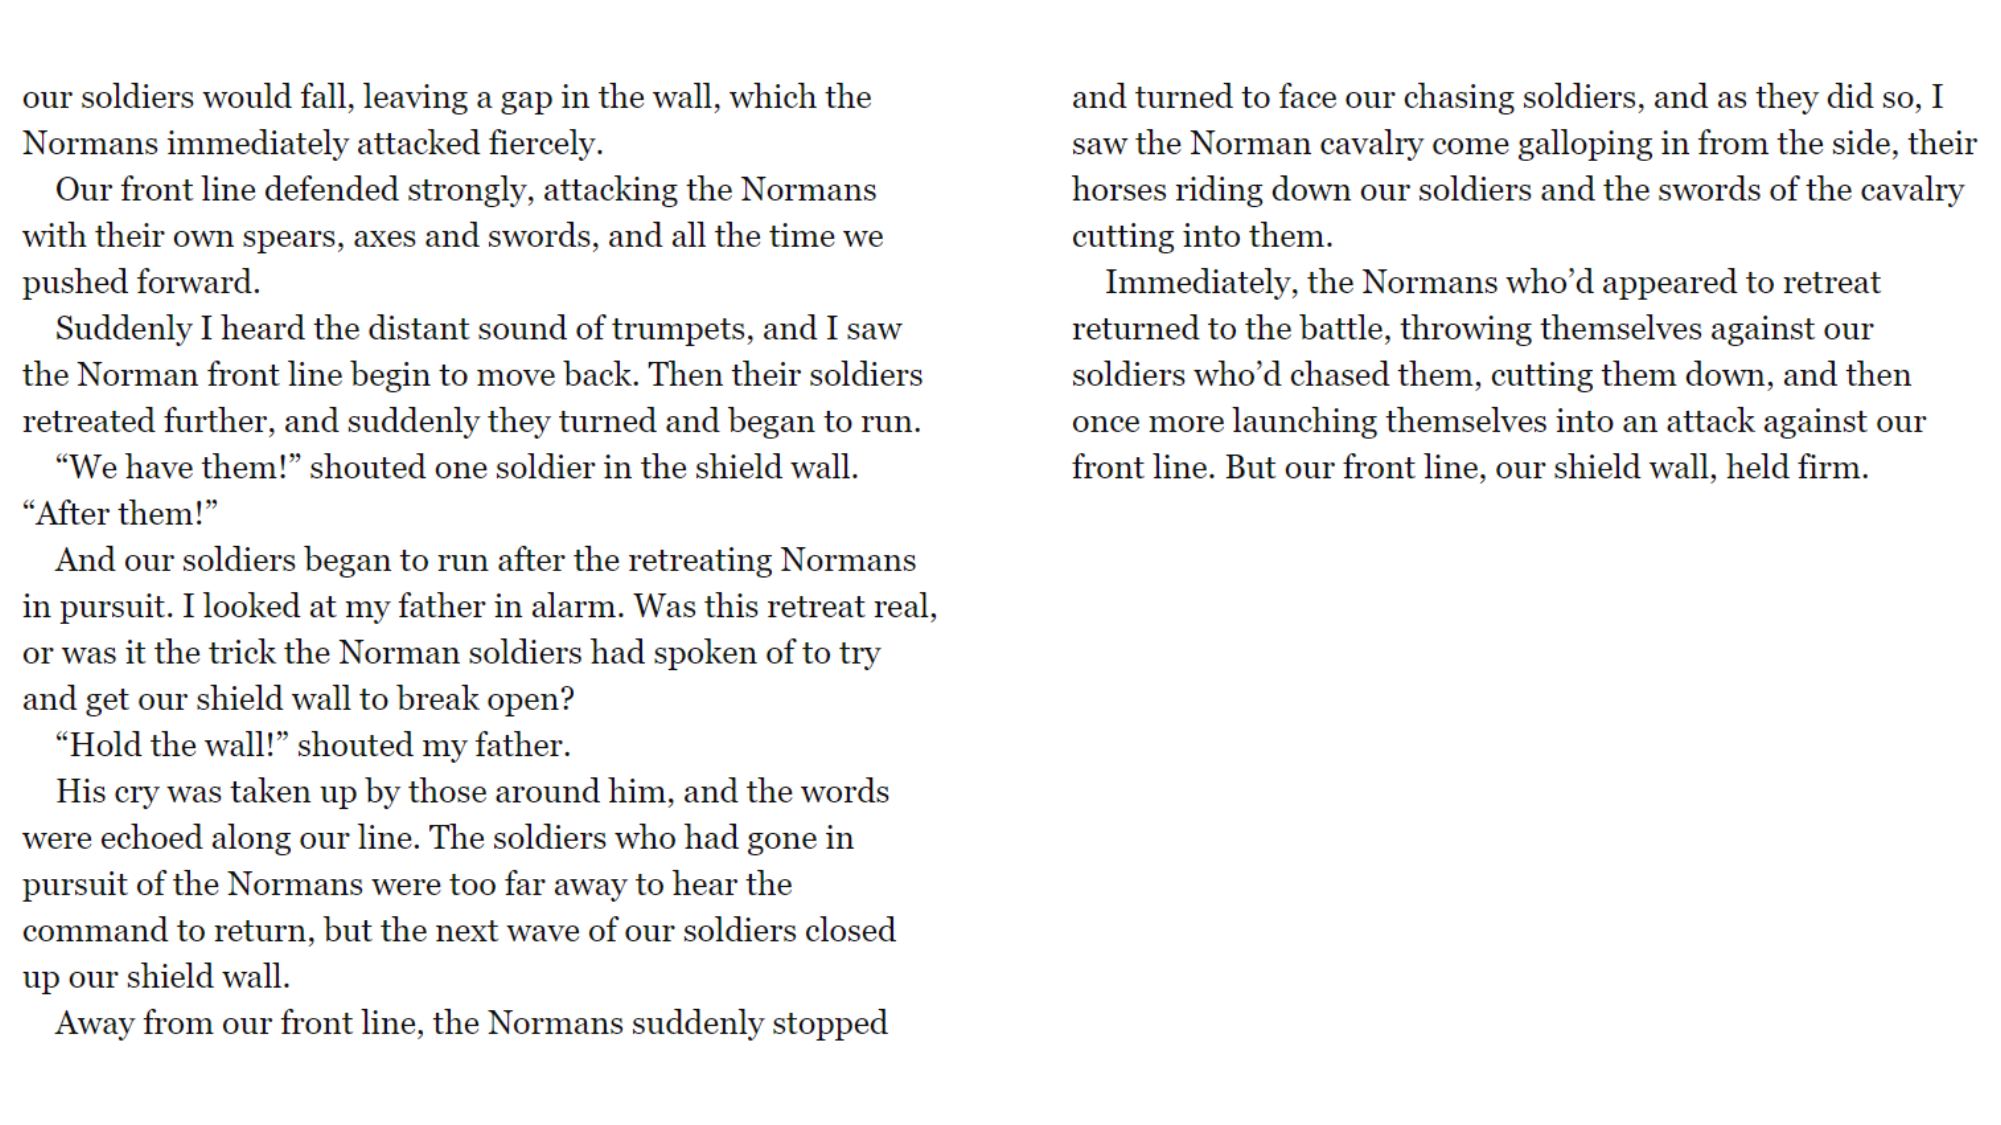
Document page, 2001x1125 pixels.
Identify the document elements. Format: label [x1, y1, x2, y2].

picture [0, 75, 2000, 1050]
